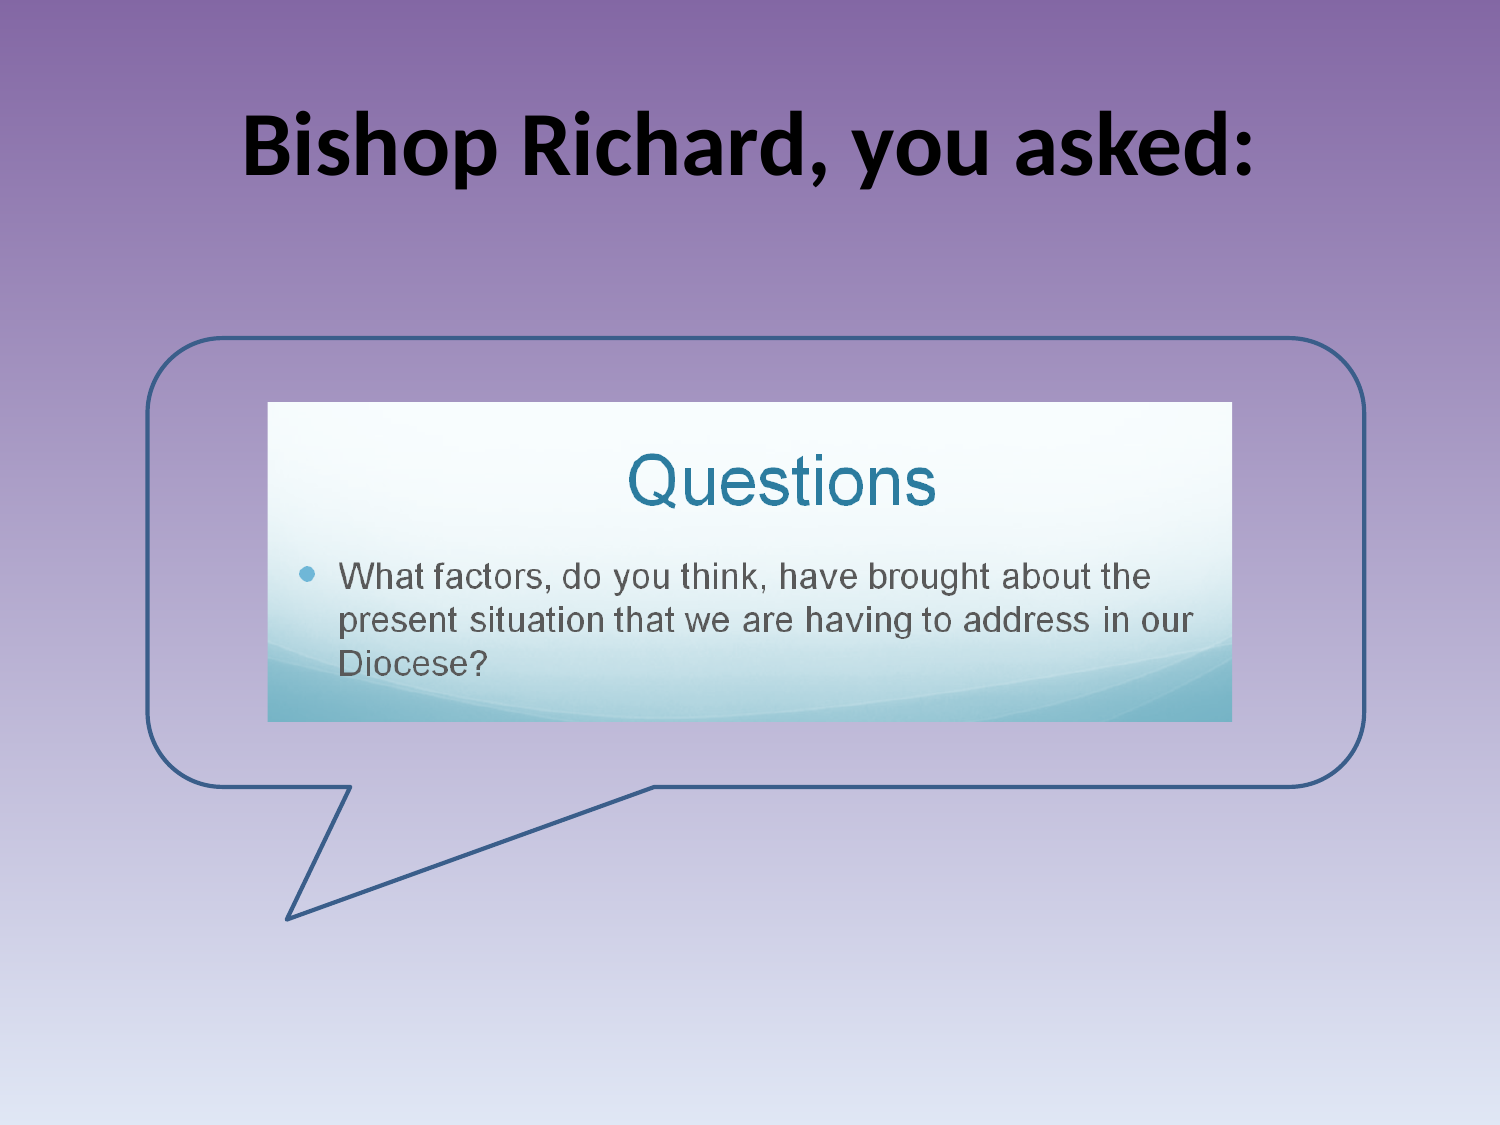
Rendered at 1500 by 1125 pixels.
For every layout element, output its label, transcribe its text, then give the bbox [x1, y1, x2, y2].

picture [267, 402, 1233, 723]
text_box [147, 338, 1365, 920]
title Bishop Richard, you asked: [74, 44, 1426, 234]
